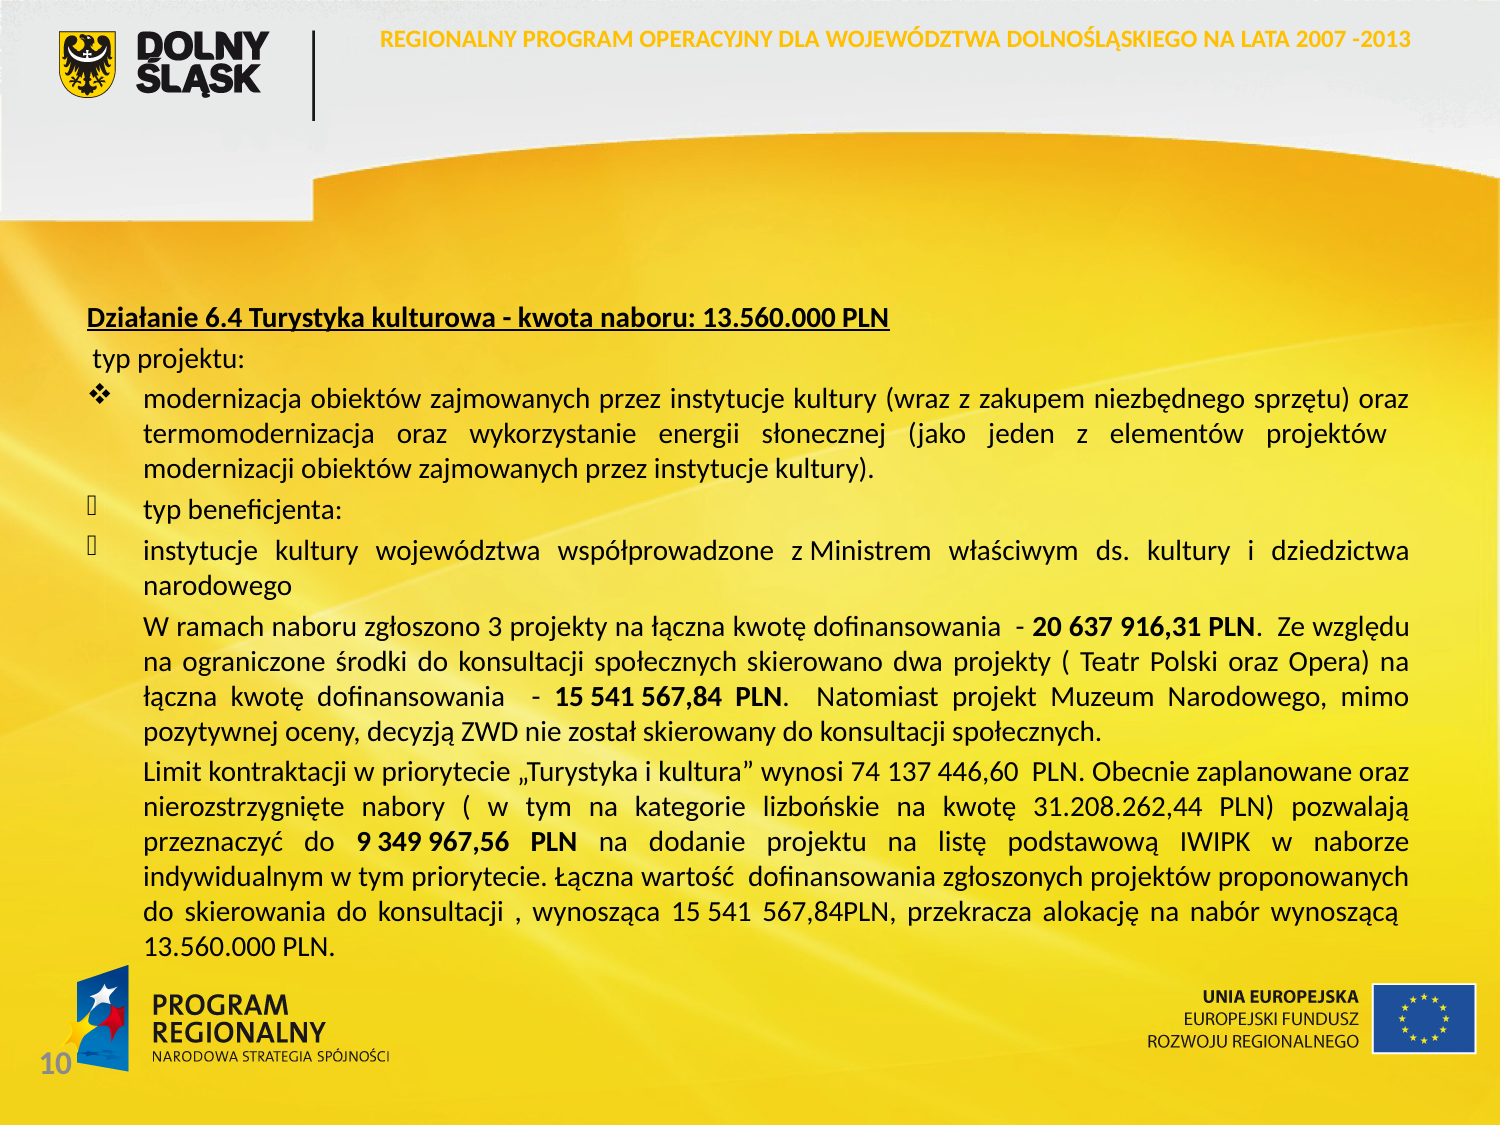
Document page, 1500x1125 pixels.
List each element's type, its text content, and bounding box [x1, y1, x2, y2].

list Działanie 6.4 Turystyka kulturowa - kwota naboru: 13.560.000 PLN typ projektu: modernizacja obiektów zajmowanych przez instytucje kultury (wraz z zakupem niezbędnego sprzętu) oraz termomodernizacja oraz wykorzystanie energii słonecznej (jako jeden z elementów projektów modernizacji obiektów zajmowanych przez instytucje kultury). typ beneficjenta: instytucje kultury województwa współprowadzone z Ministrem właściwym ds. kultury i dziedzictwa narodowego W ramach naboru zgłoszono 3 projekty na łączna kwotę dofinansowania - 20 637 916,31 PLN. Ze względu na ograniczone środki do konsultacji społecznych skierowano dwa projekty ( Teatr Polski oraz Opera) na łączna kwotę dofinansowania - 15 541 567,84 PLN. Natomiast projekt Muzeum Narodowego, mimo pozytywnej oceny, decyzją ZWD nie został skierowany do konsultacji społecznych. Limit kontraktacji w priorytecie „Turystyka i kultura” wynosi 74 137 446,60 PLN. Obecnie zaplanowane oraz nierozstrzygnięte nabory ( w tym na kategorie lizbońskie na kwotę 31.208.262,44 PLN) pozwalają przeznaczyć do 9 349 967,56 PLN na dodanie projektu na listę podstawową IWIPK w naborze indywidualnym w tym priorytecie. Łączna wartość dofinansowania zgłoszonych projektów proponowanych do skierowania do konsultacji , wynosząca 15 541 567,84PLN, przekracza alokację na nabór wynoszącą 13.560.000 PLN. [75, 219, 1425, 976]
picture [0, 0, 1500, 1125]
text_box REGIONALNY PROGRAM OPERACYJNY DLA WOJEWÓDZTWA DOLNOŚLĄSKIEGO NA LATA 2007 -2013 [328, 14, 1465, 82]
slide_number 10 [23, 1031, 402, 1092]
